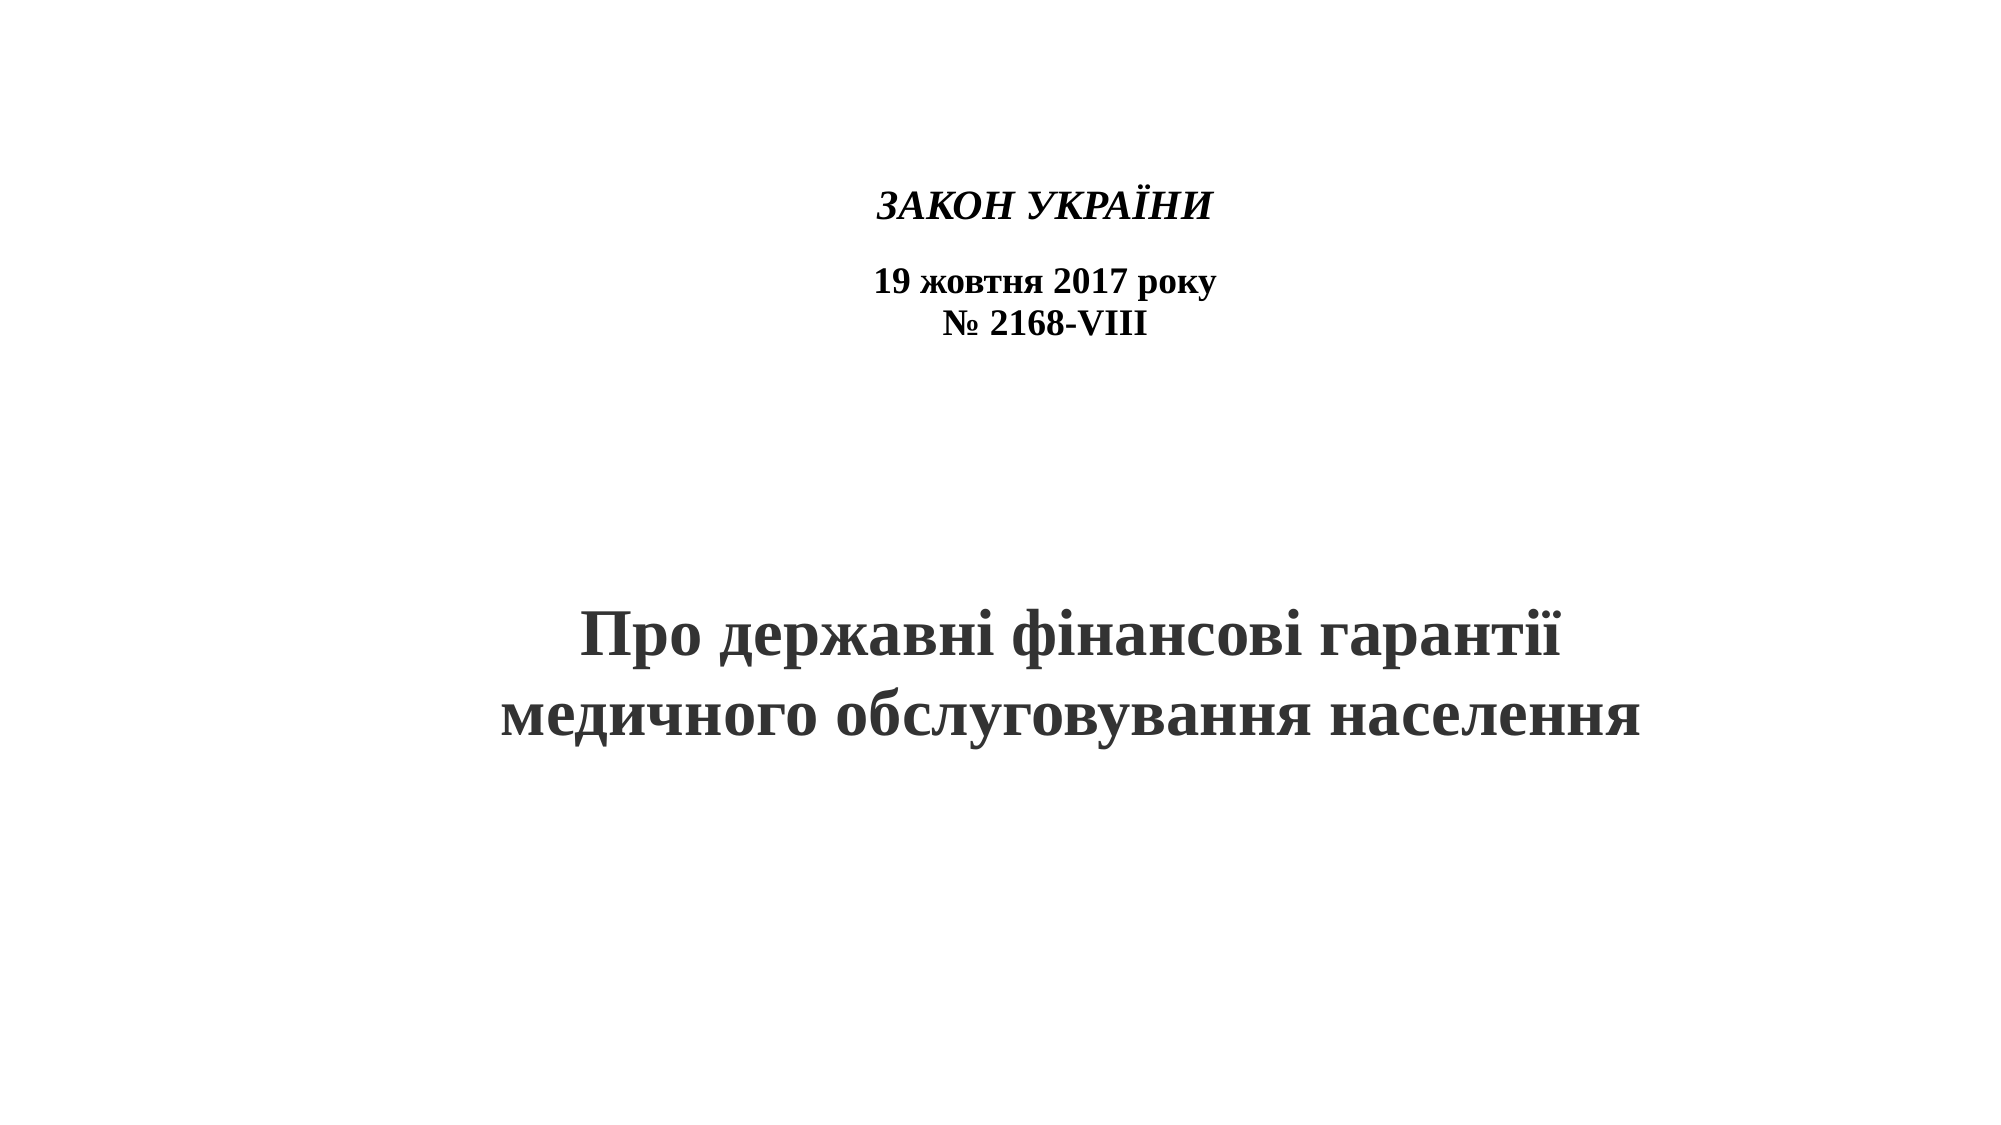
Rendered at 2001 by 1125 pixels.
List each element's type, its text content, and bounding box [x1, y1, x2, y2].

table_header ЗАКОН УКРАЇНИ 19 жовтня 2017 року № 2168-VIII [360, 184, 1731, 420]
text_box Про державні фінансові гарантії медичного обслуговування населення [437, 581, 1707, 757]
